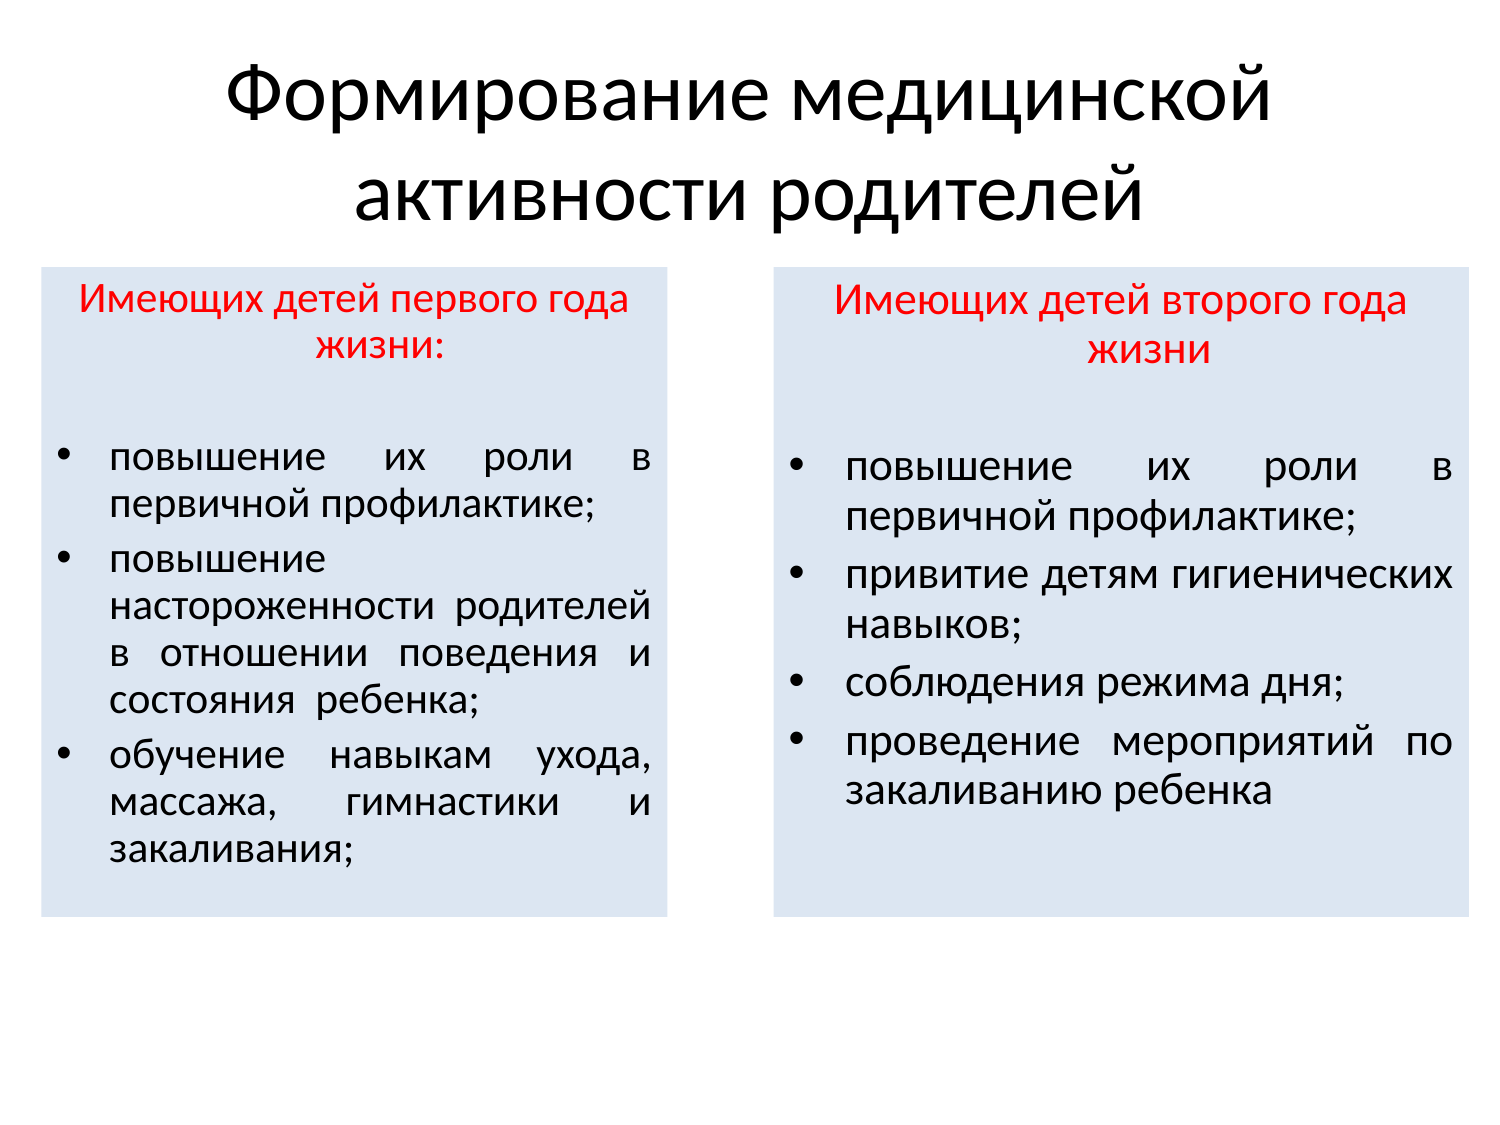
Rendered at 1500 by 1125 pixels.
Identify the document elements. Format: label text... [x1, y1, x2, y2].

list Имеющих детей первого года жизни: повышение их роли в первичной профилактике; повышение настороженности родителей в отношении поведения и состояния ребенка; обучение навыкам ухода, массажа, гимнастики и закаливания; [41, 267, 668, 917]
title Формирование медицинской активности родителей [75, 54, 1425, 220]
text_box Имеющих детей второго года жизни повышение их роли в первичной профилактике; привитие детям гигиенических навыков; соблюдения режима дня; проведение мероприятий по закаливанию ребенка [773, 267, 1469, 917]
